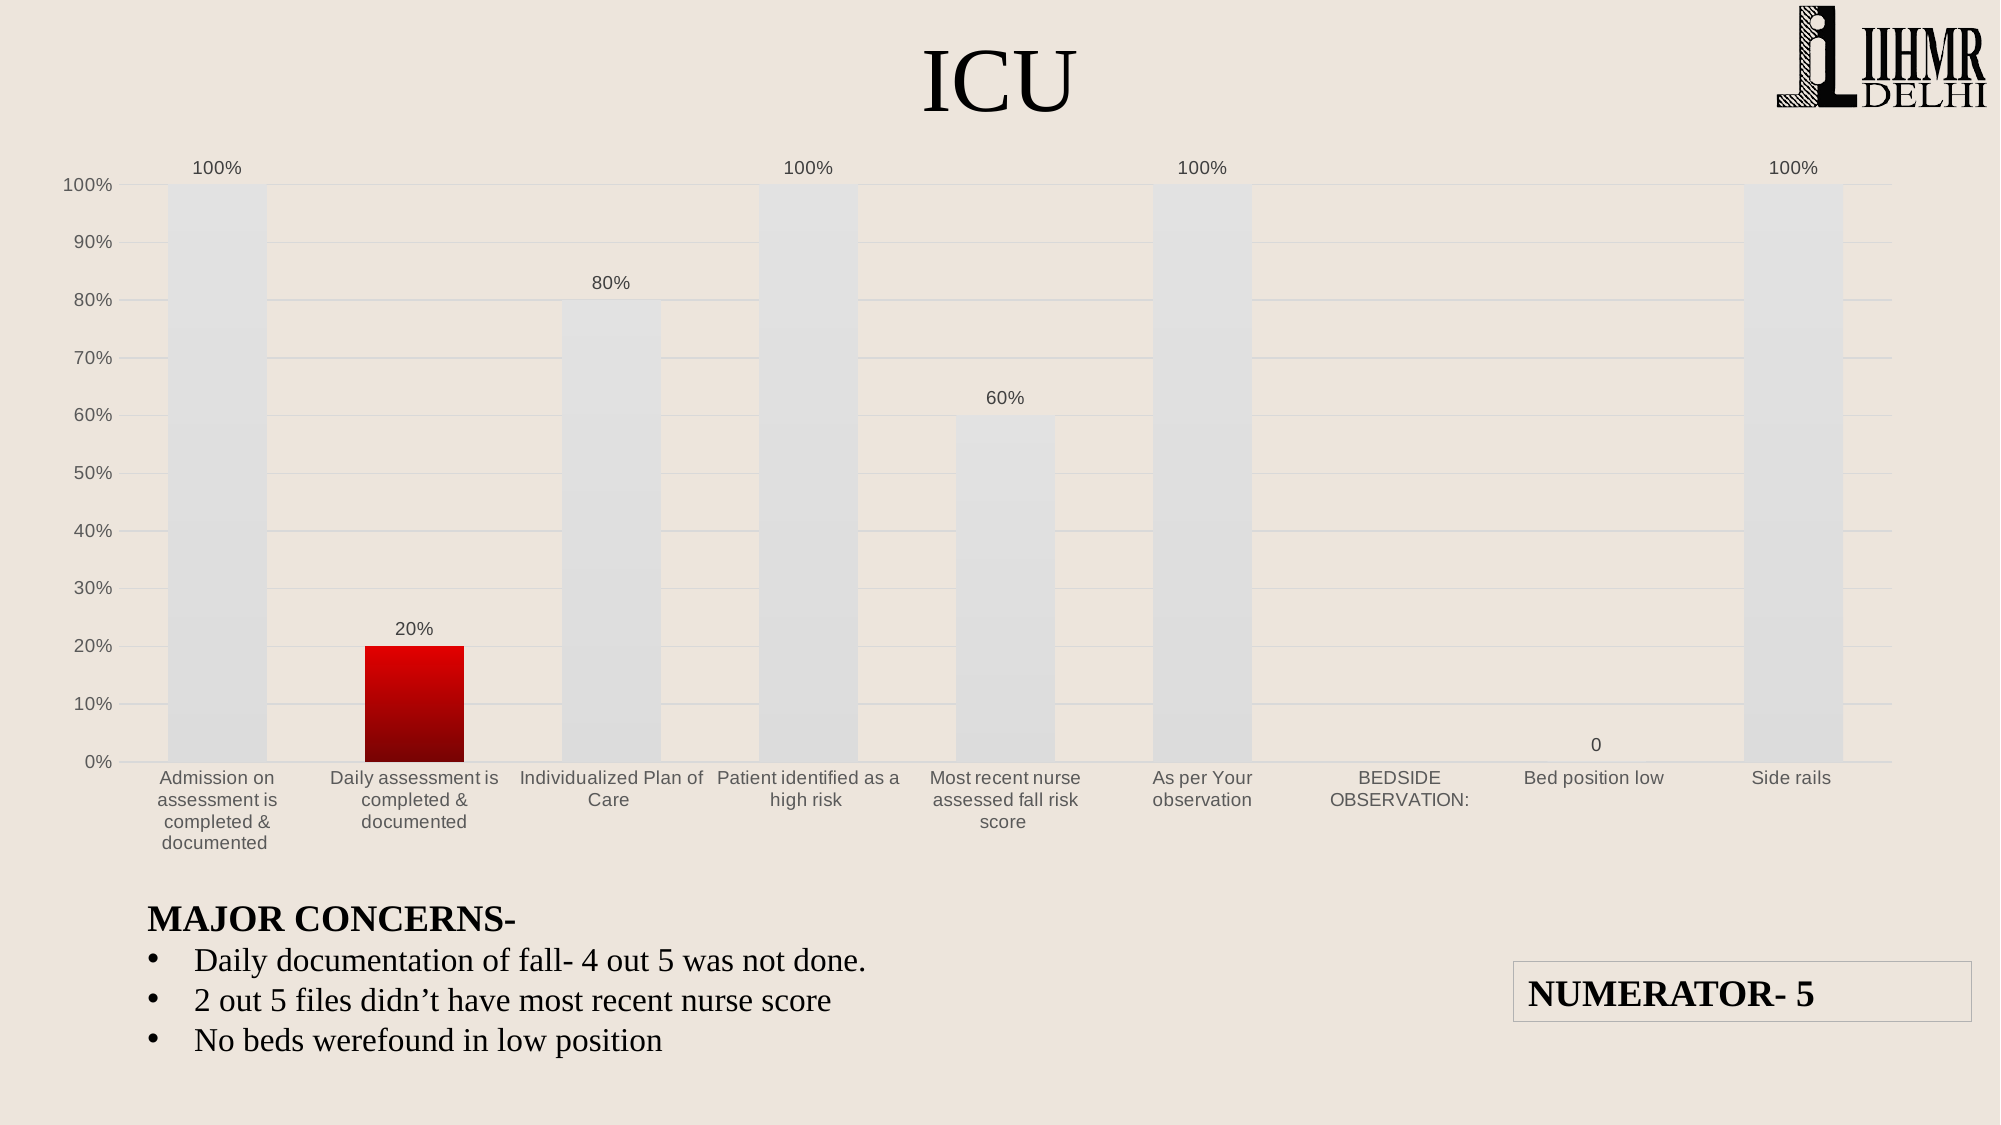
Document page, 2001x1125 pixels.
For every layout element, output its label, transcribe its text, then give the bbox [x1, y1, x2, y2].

text_box MAJOR CONCERNS- Daily documentation of fall- 4 out 5 was not done. 2 out 5 files didn’t have most recent nurse score No beds werefound in low position [132, 886, 1247, 1066]
title ICU [99, 19, 1901, 131]
picture [1775, 2, 2000, 108]
text_box NUMERATOR- 5 [1513, 961, 1972, 1022]
chart [24, 156, 1931, 869]
